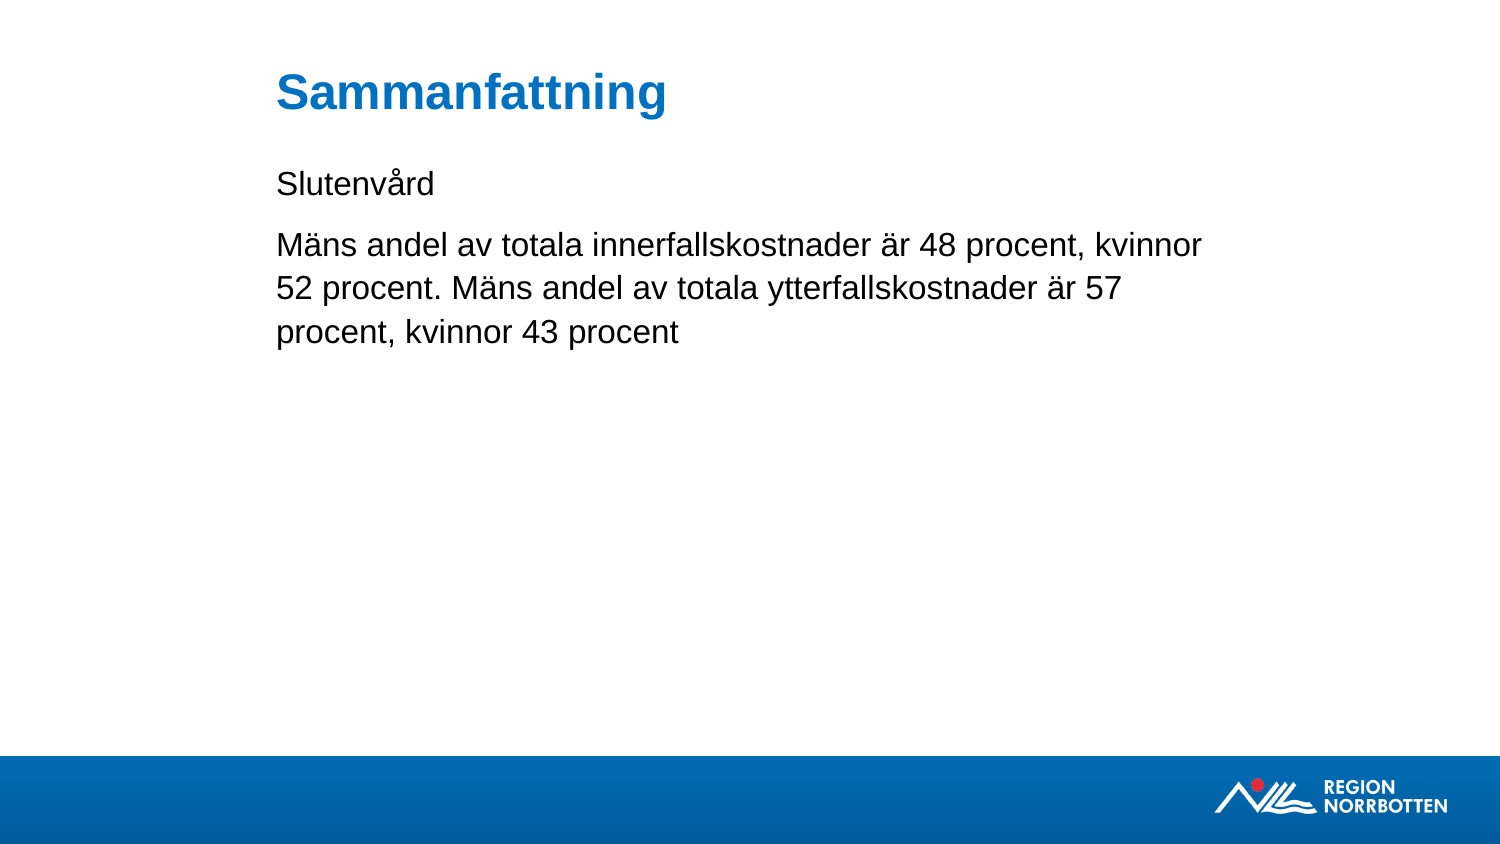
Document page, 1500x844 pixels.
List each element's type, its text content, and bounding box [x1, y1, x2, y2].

picture [0, 756, 1500, 844]
title Sammanfattning [261, 0, 1242, 127]
list Slutenvård Mäns andel av totala innerfallskostnader är 48 procent, kvinnor 52 procent. Mäns andel av totala ytterfallskostnader är 57 procent, kvinnor 43 procent [261, 150, 1242, 649]
